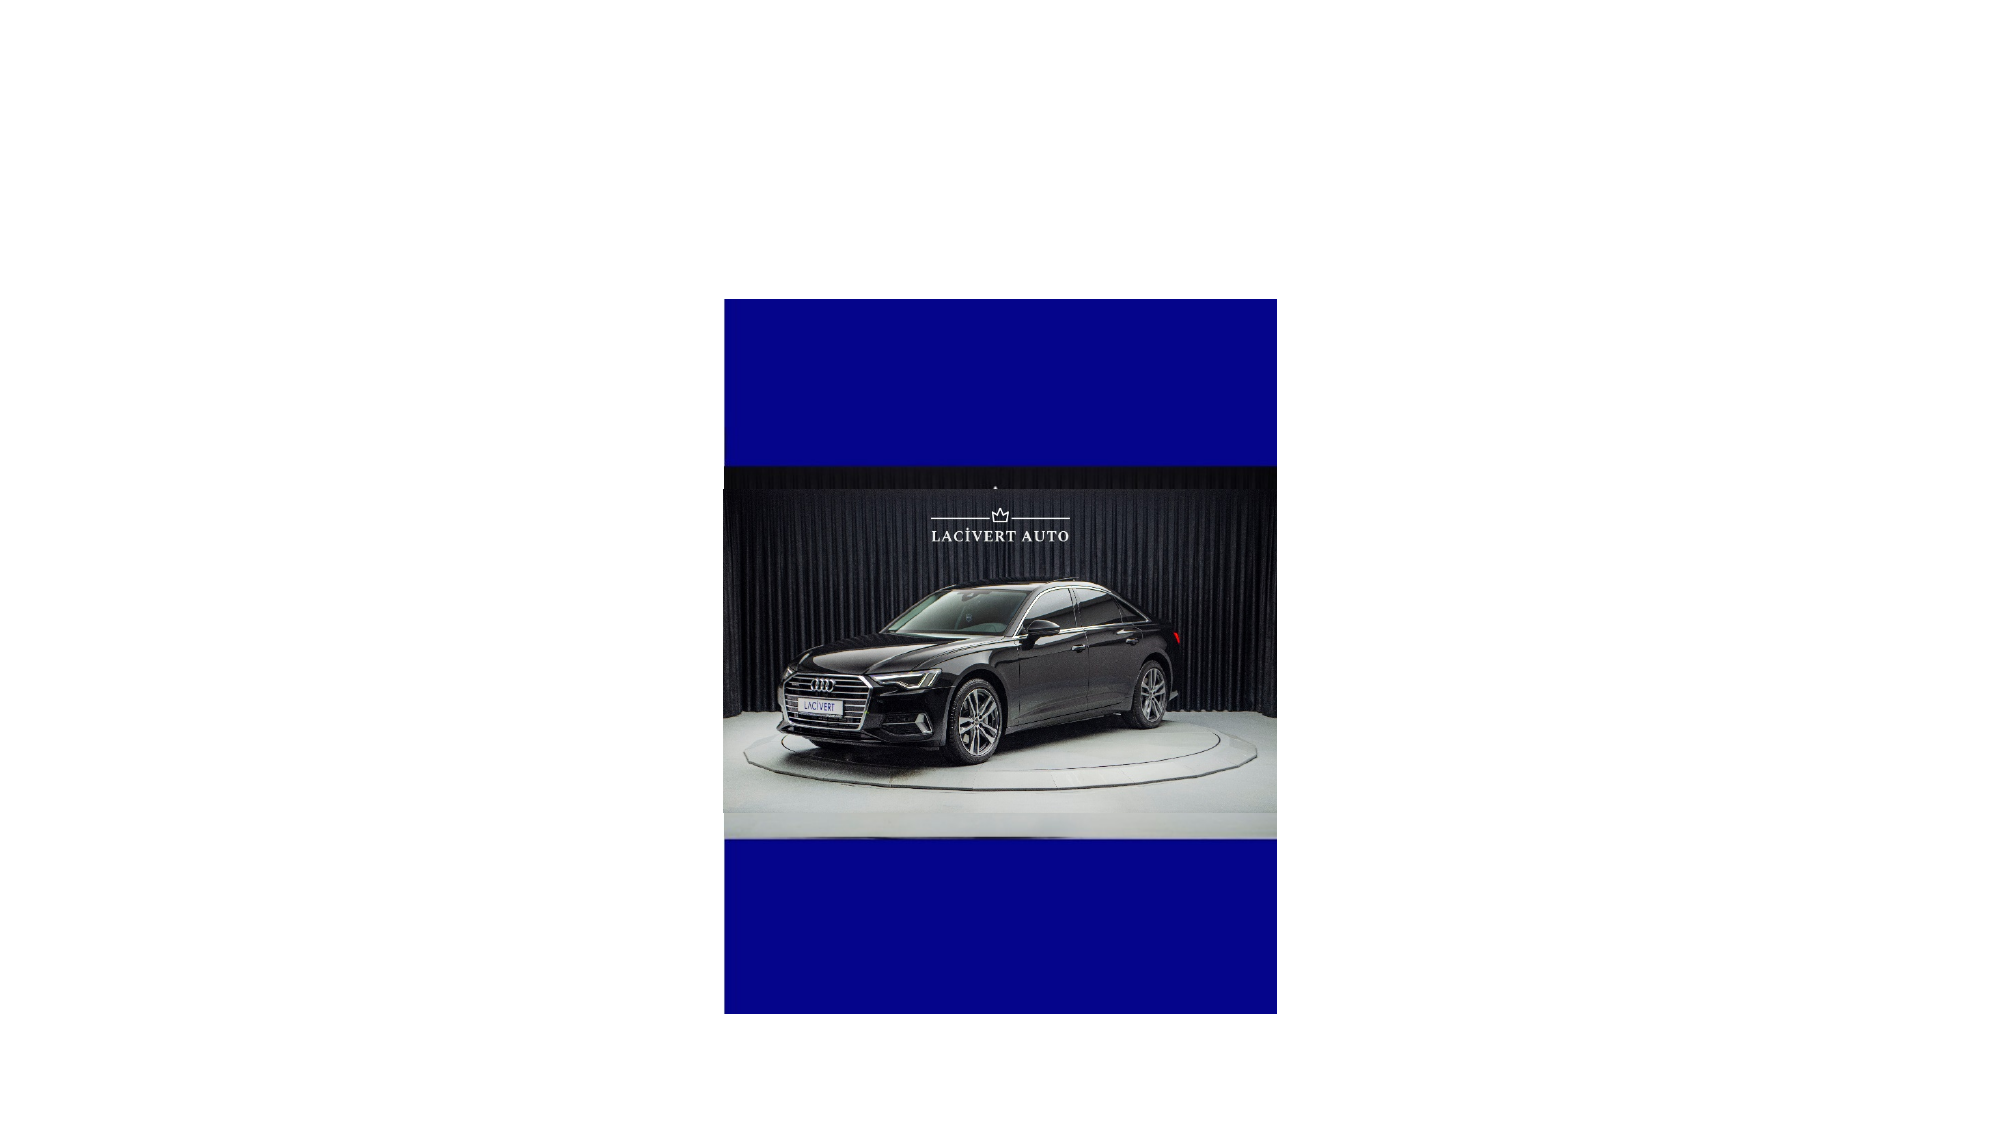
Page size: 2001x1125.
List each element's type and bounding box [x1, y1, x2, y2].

list [723, 813, 1277, 1014]
picture [723, 489, 1277, 813]
list [723, 299, 1277, 489]
